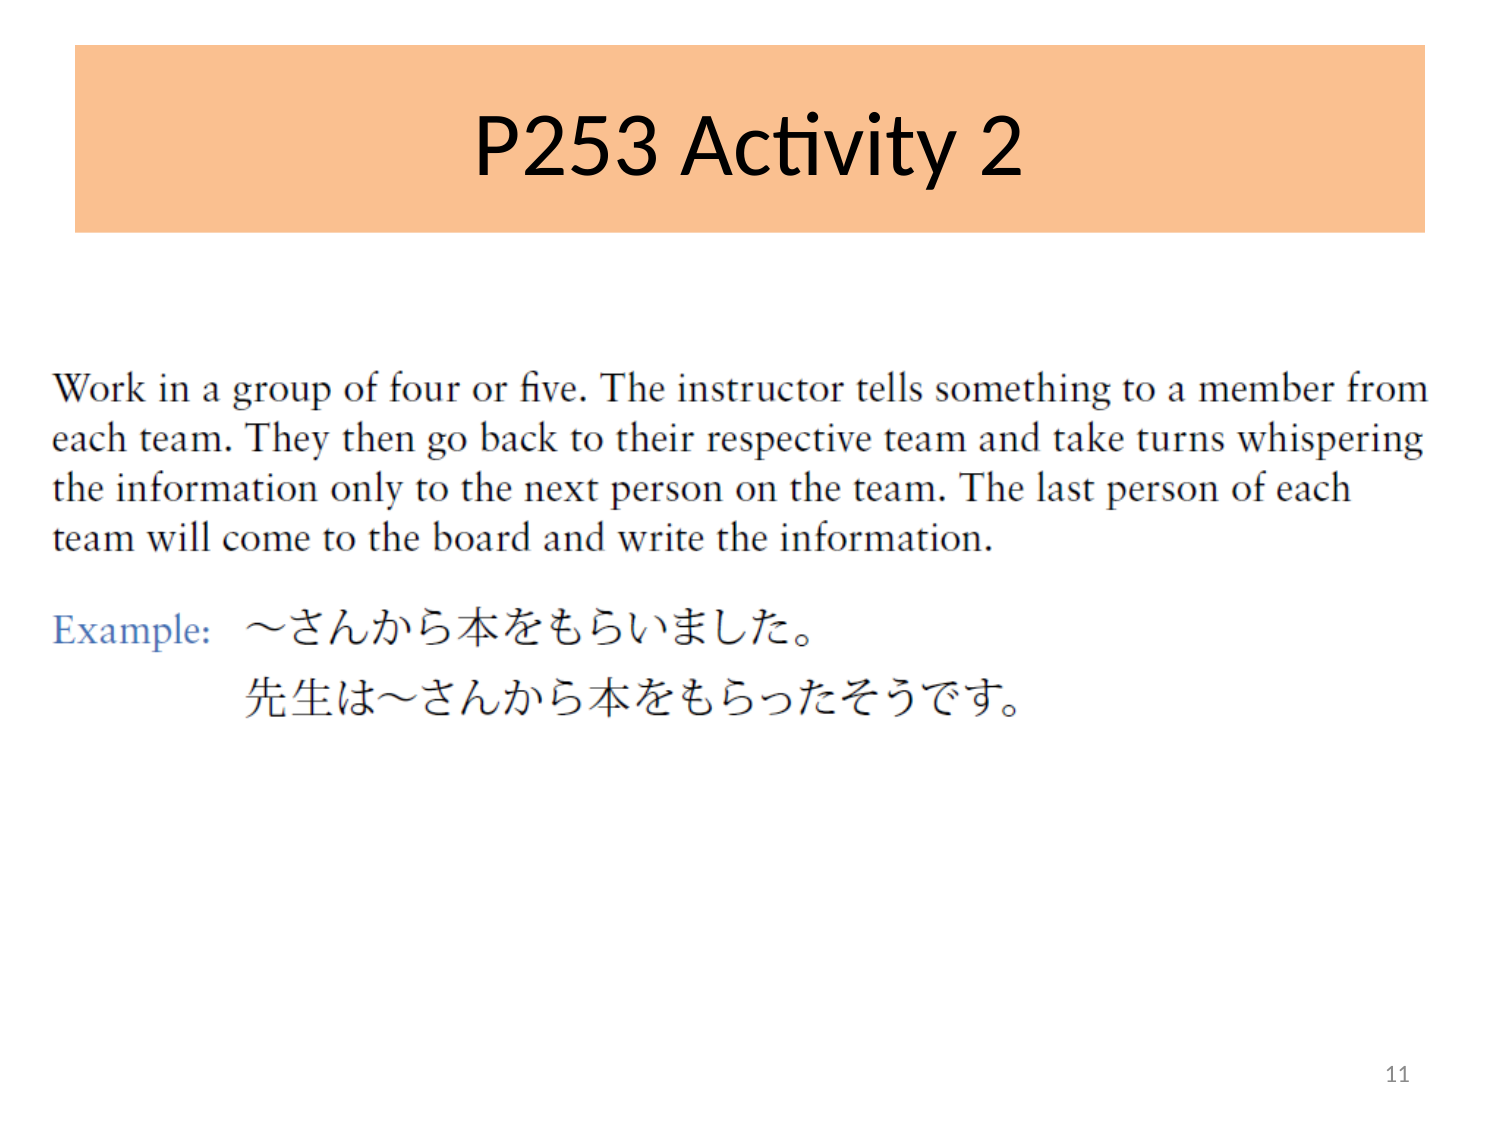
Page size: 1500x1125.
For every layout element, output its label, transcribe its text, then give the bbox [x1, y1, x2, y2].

slide_number 11 [1074, 1042, 1425, 1103]
picture [32, 345, 1458, 752]
title P253 Activity 2 [75, 45, 1425, 233]
